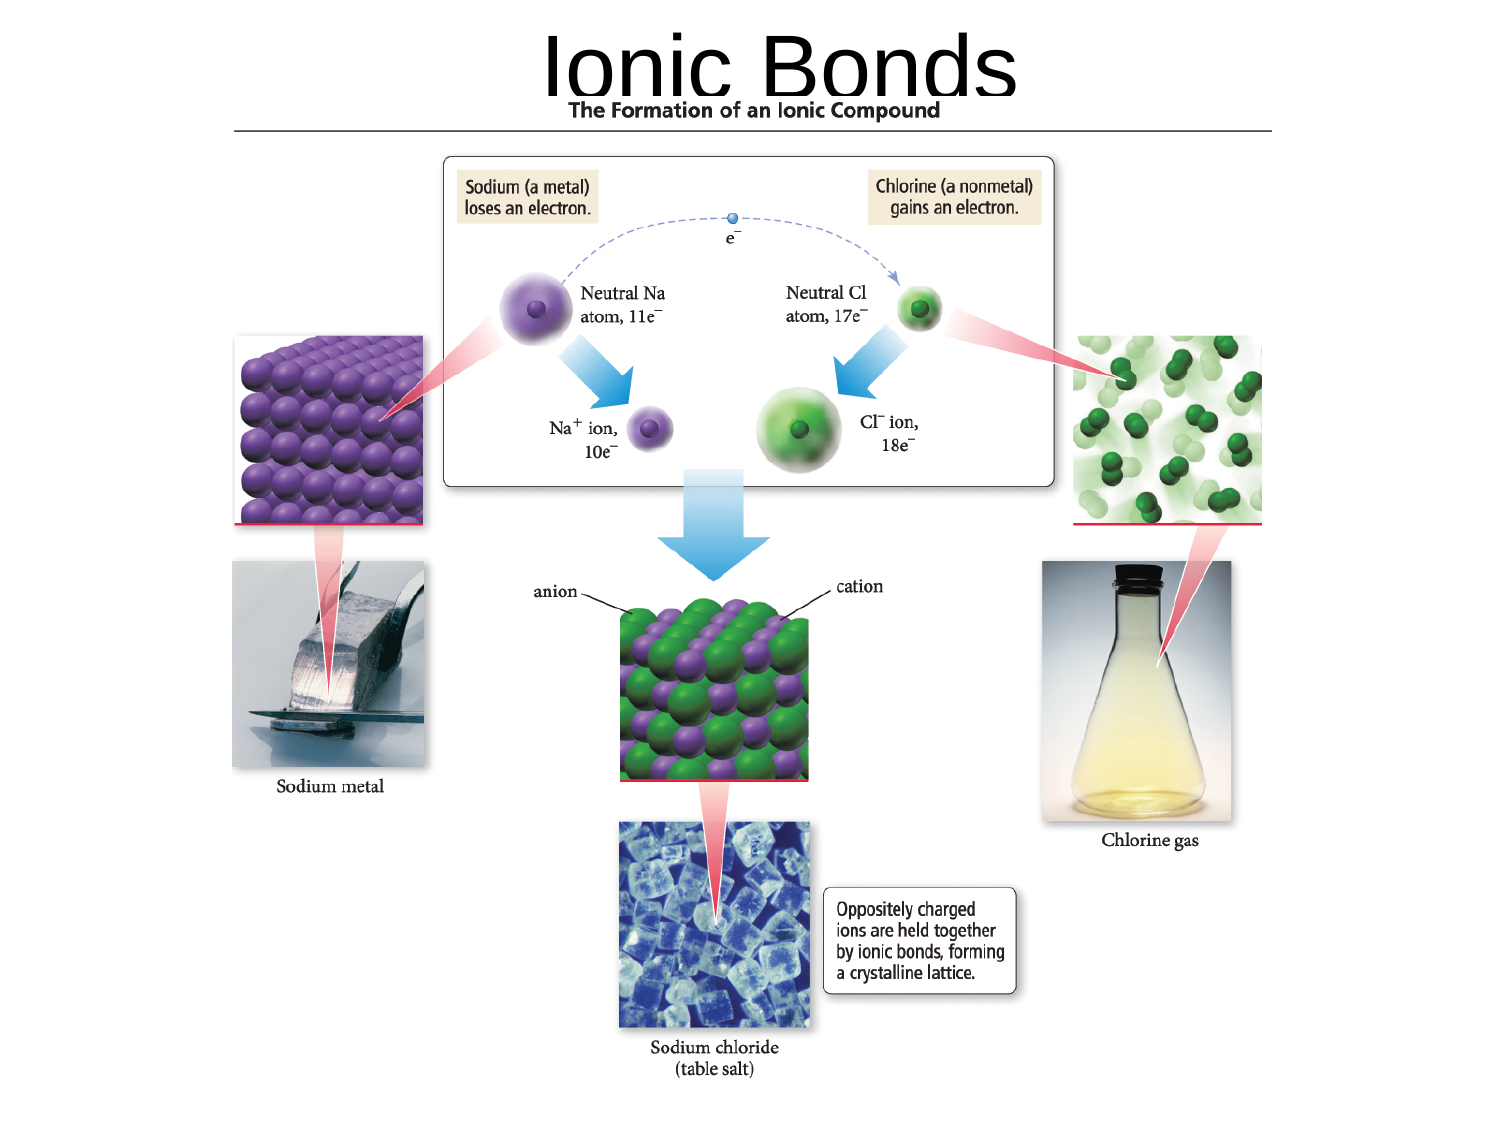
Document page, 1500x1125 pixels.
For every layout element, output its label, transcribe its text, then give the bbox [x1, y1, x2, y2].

picture [227, 96, 1276, 1079]
title Ionic Bonds [0, 0, 1500, 203]
